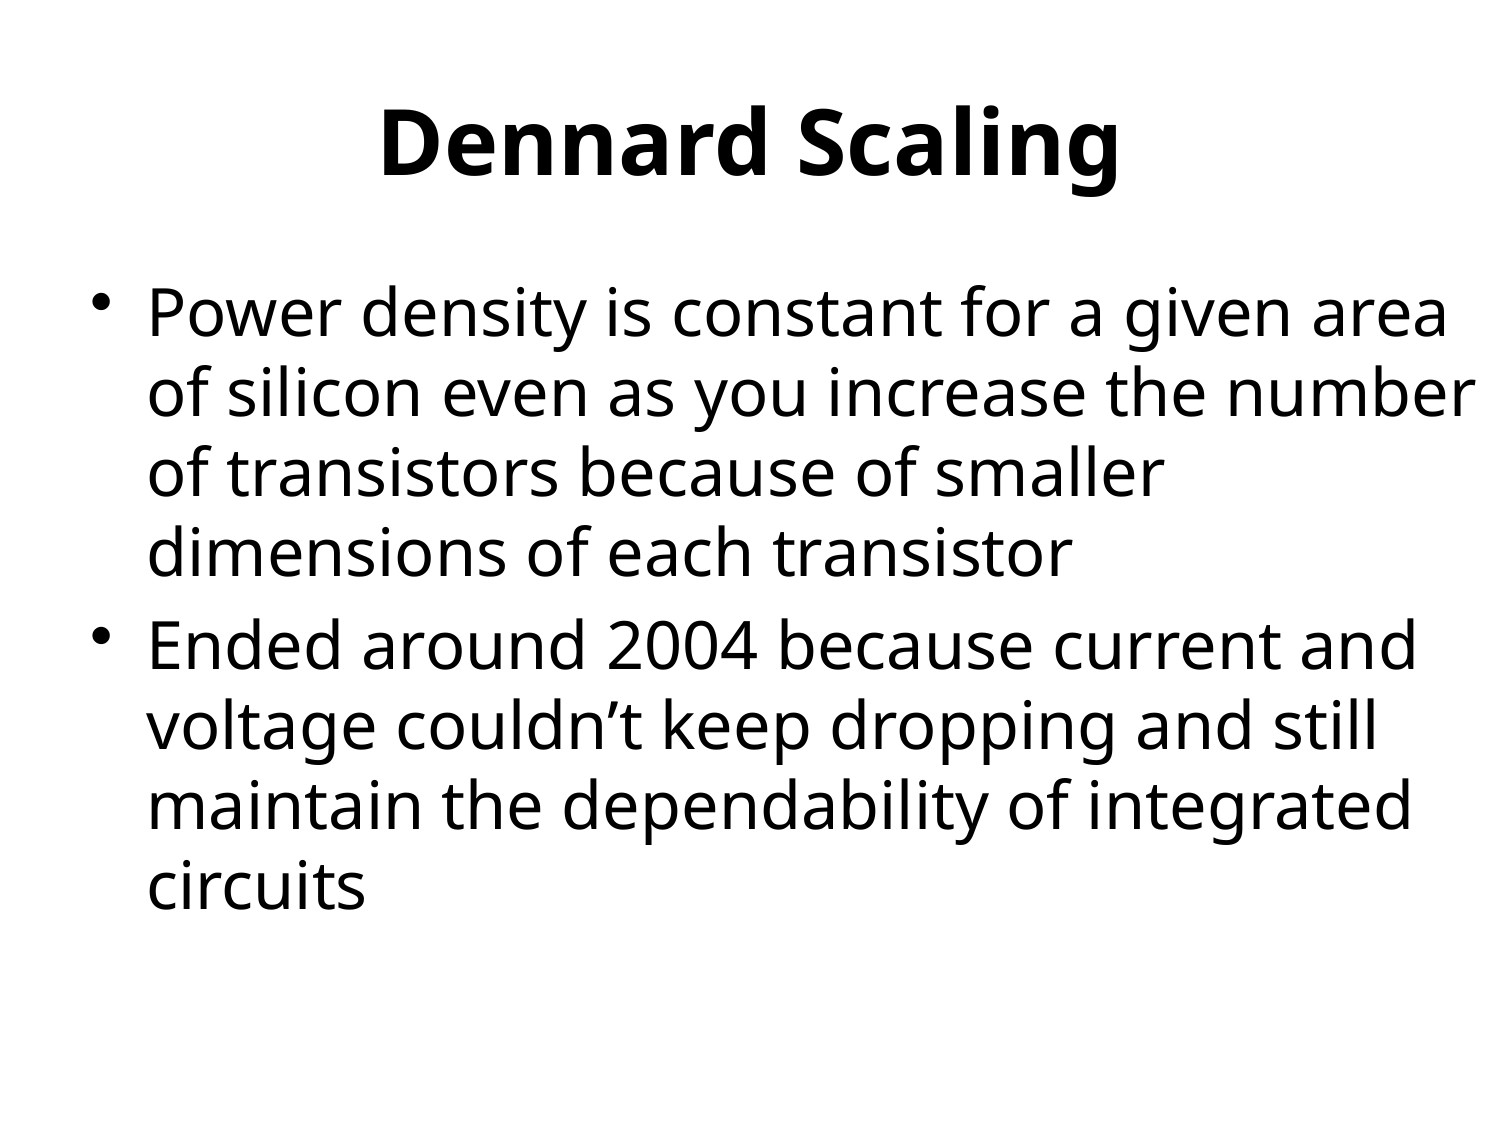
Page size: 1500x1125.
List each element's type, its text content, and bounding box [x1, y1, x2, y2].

title Dennard Scaling [0, 45, 1500, 233]
list Power density is constant for a given area of silicon even as you increase the number of transistors because of smaller dimensions of each transistor Ended around 2004 because current and voltage couldn’t keep dropping and still maintain the dependability of integrated circuits [75, 262, 1500, 1125]
